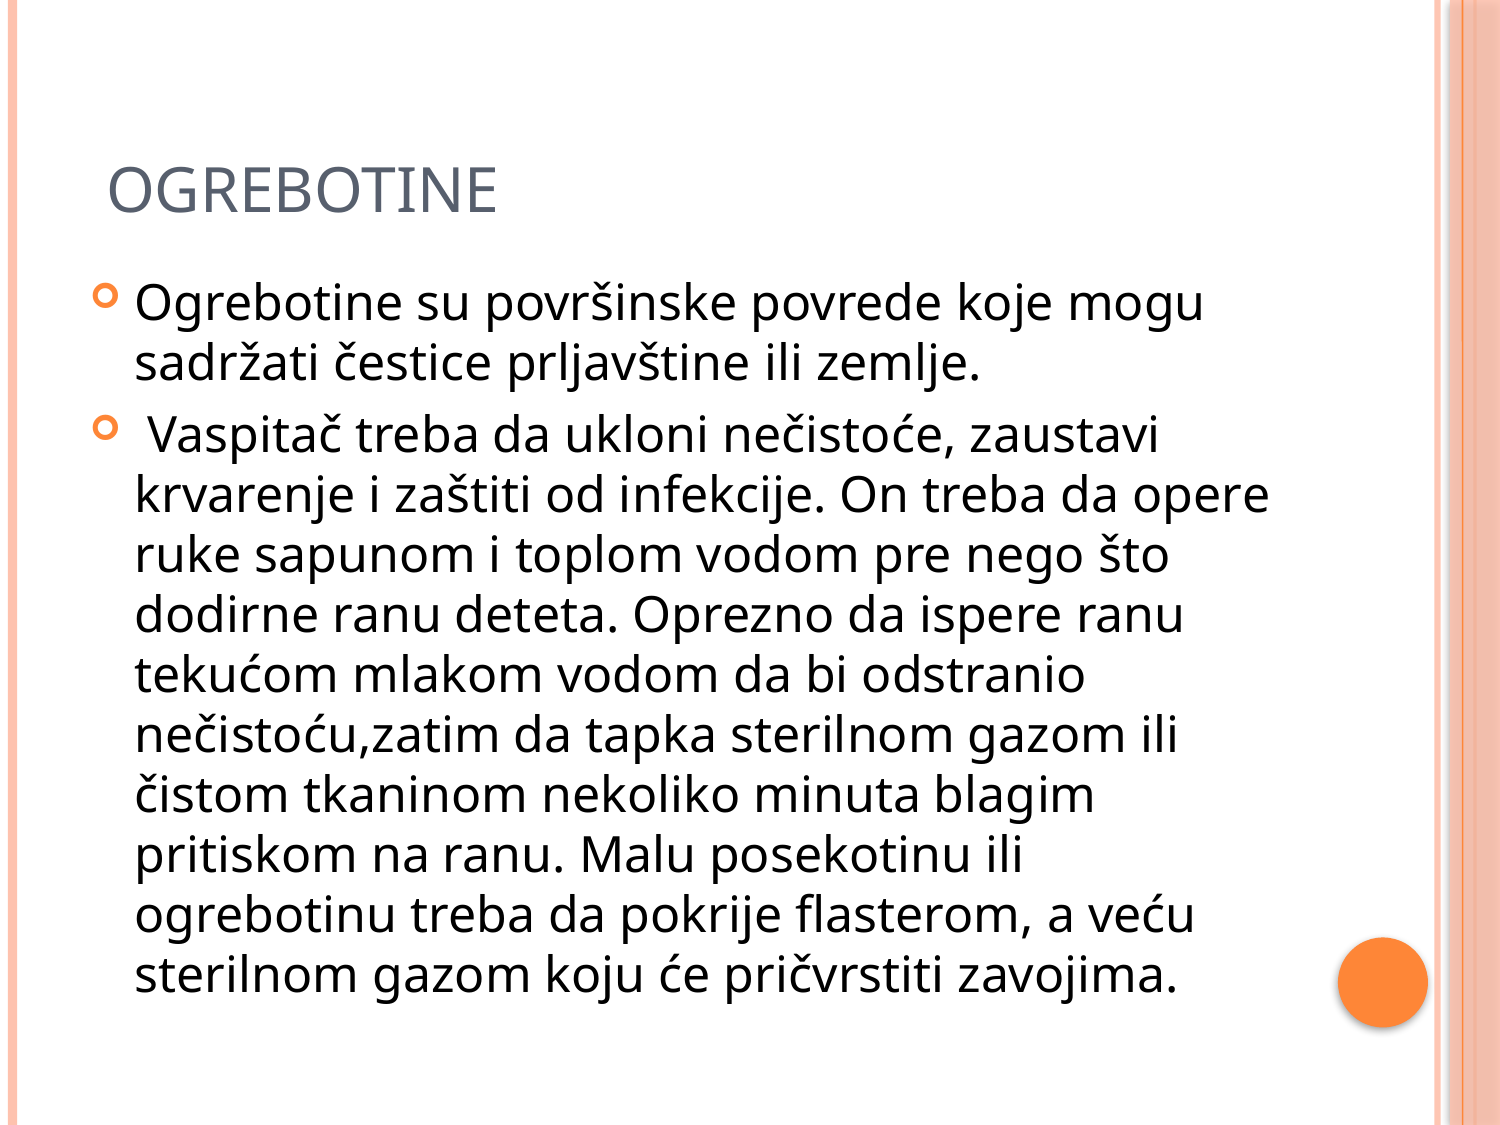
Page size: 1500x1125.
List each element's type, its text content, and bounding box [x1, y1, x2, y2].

title OGREBOTINE [75, 45, 1300, 233]
list Ogrebotine su površinske povrede koje mogu sadržati čestice prljavštine ili zemlje. Vaspitač treba da ukloni nečistoće, zaustavi krvarenje i zaštiti od infekcije. On treba da opere ruke sapunom i toplom vodom pre nego što dodirne ranu deteta. Oprezno da ispere ranu tekućom mlakom vodom da bi odstranio nečistoću,zatim da tapka sterilnom gazom ili čistom tkaninom nekoliko minuta blagim pritiskom na ranu. Malu posekotinu ili ogrebotinu treba da pokrije flasterom, a veću sterilnom gazom koju će pričvrstiti zavojima. [75, 262, 1300, 1062]
